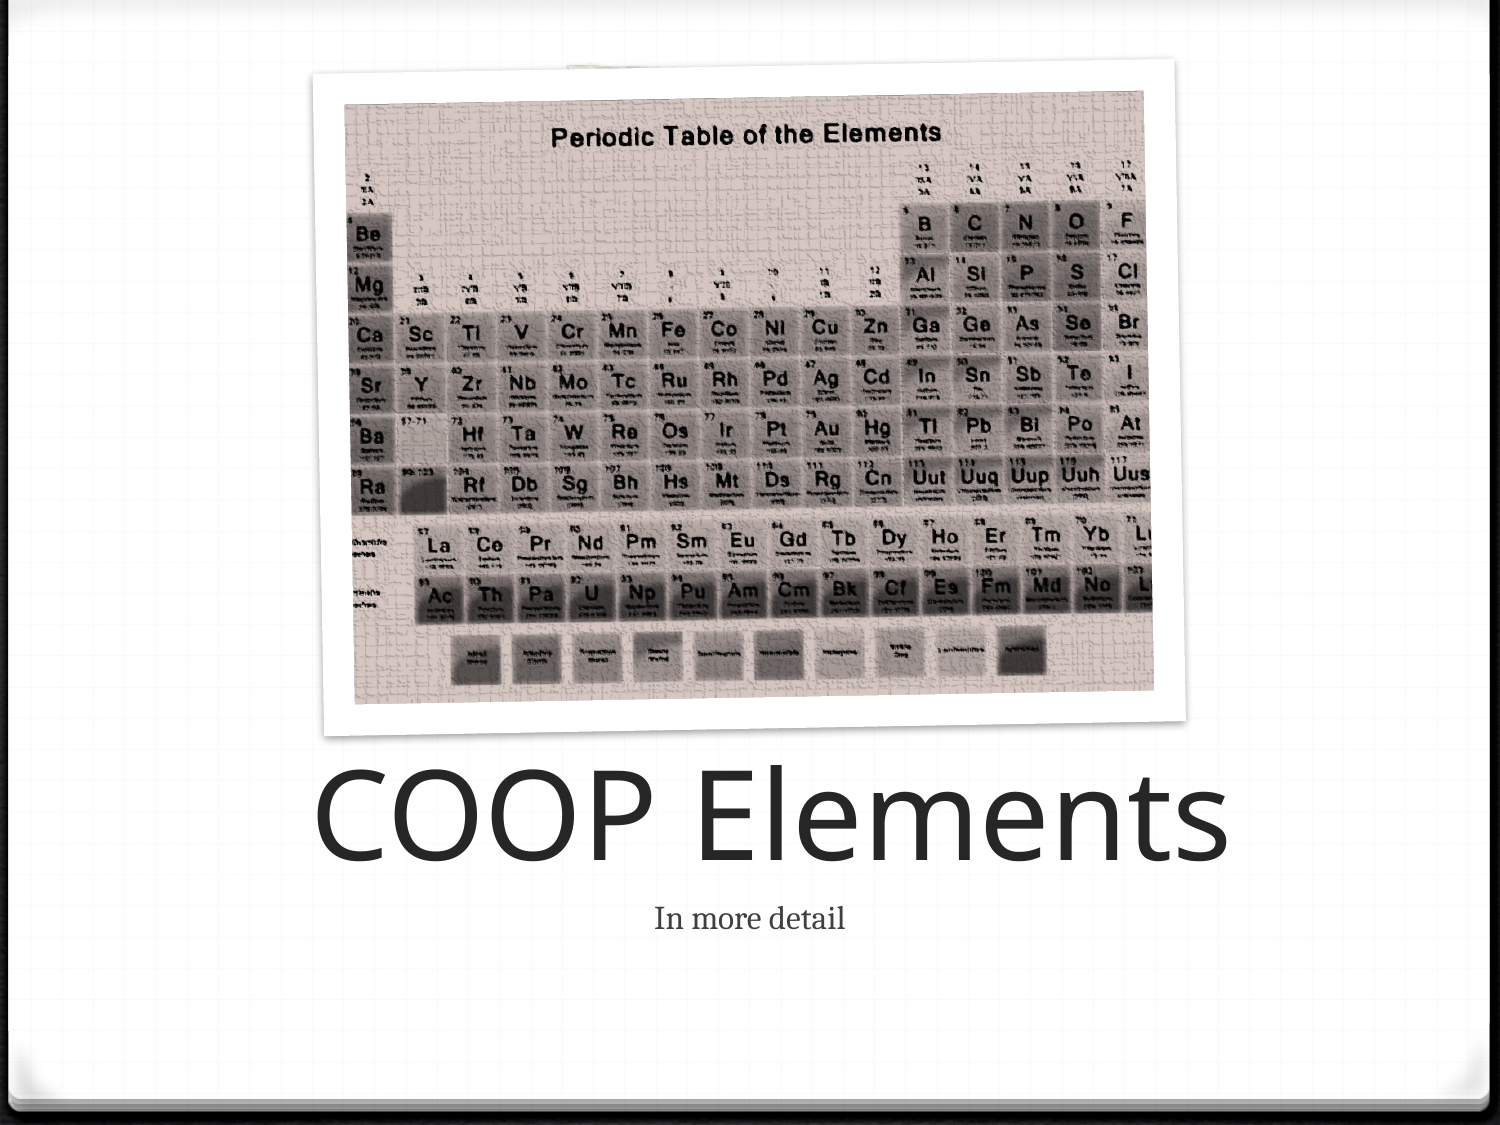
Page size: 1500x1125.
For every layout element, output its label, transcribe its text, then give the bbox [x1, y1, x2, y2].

picture [0, 0, 1500, 1125]
list In more detail [200, 888, 1300, 988]
title COOP Elements [112, 774, 1432, 894]
